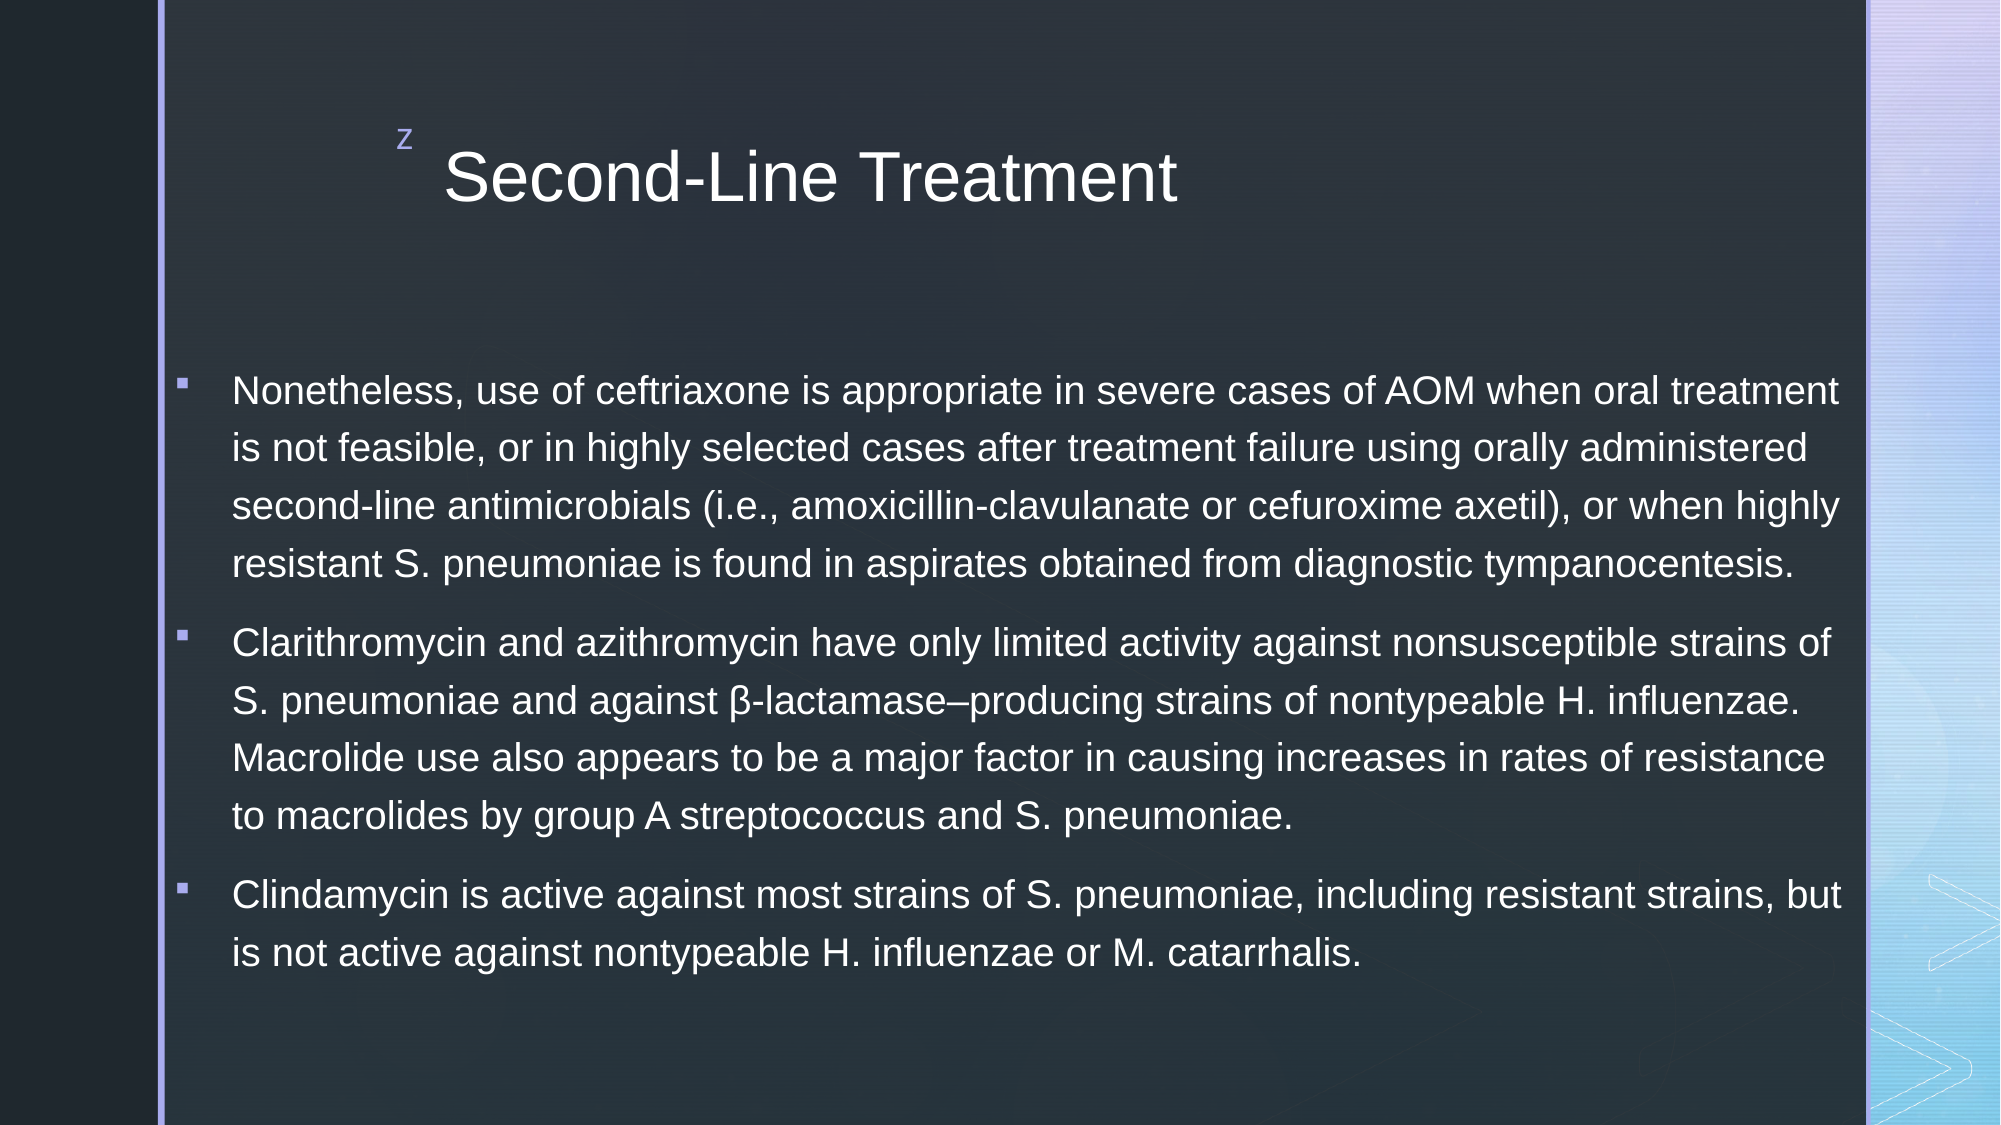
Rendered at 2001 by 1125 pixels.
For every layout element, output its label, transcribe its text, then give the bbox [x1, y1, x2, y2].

title Second-Line Treatment [428, 132, 1734, 310]
list Nonetheless, use of ceftriaxone is appropriate in severe cases of AOM when oral treatment is not feasible, or in highly selected cases after treatment failure using orally administered second-line antimicrobials (i.e., amoxicillin-clavulanate or cefuroxime axetil), or when highly resistant S. pneumoniae is found in aspirates obtained from diagnostic tympanocentesis. Clarithromycin and azithromycin have only limited activity against nonsusceptible strains of S. pneumoniae and against β-lactamase–producing strains of nontypeable H. influenzae. Macrolide use also appears to be a major factor in causing increases in rates of resistance to macrolides by group A streptococcus and S. pneumoniae. Clindamycin is active against most strains of S. pneumoniae, including resistant strains, but is not active against nontypeable H. influenzae or M. catarrhalis. [158, 336, 1865, 993]
picture [1871, 0, 2001, 1125]
